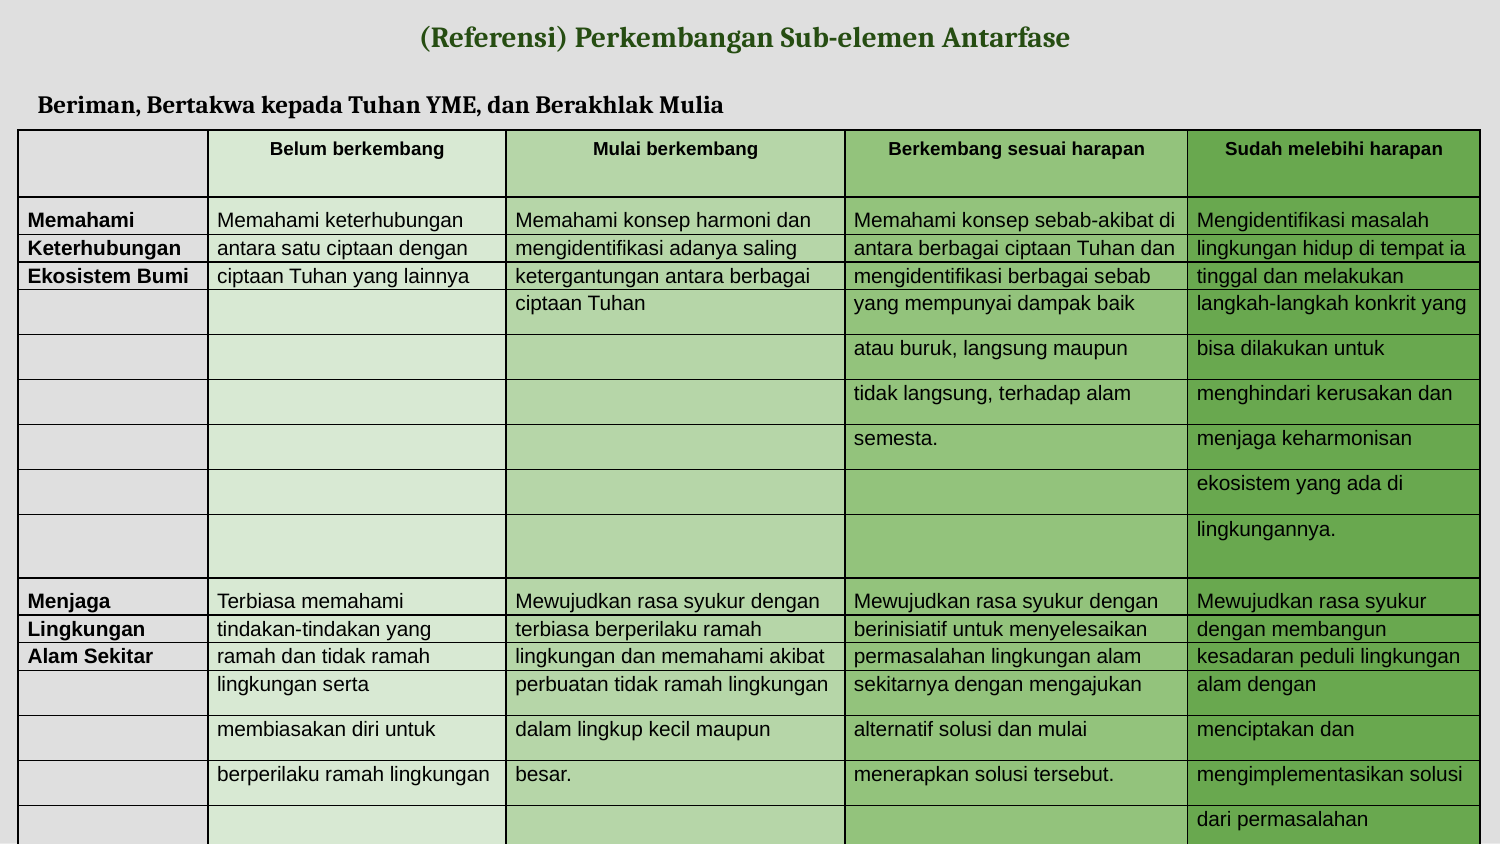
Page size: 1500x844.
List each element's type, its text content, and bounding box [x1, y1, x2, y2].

table_header Belum berkembang [209, 131, 505, 196]
table_cell [19, 335, 207, 379]
table_cell permasalahan lingkungan alam [846, 643, 1187, 670]
text_box [0, 0, 1500, 844]
table_cell membiasakan diri untuk [209, 716, 505, 760]
table_cell [19, 425, 207, 469]
table_cell Menjaga [19, 579, 207, 614]
table_cell [209, 290, 505, 334]
table_cell [507, 470, 844, 514]
table_cell [507, 380, 844, 424]
table_cell [19, 515, 207, 577]
table_cell lingkungan hidup di tempat ia [1188, 235, 1479, 261]
table_cell [846, 806, 1187, 844]
table_cell yang mempunyai dampak baik [846, 290, 1187, 334]
table_cell perbuatan tidak ramah lingkungan [507, 671, 844, 715]
table_cell [209, 425, 505, 469]
table_cell Mewujudkan rasa syukur dengan [846, 579, 1187, 614]
table_cell [19, 716, 207, 760]
table_cell [19, 806, 207, 844]
table_cell [209, 806, 505, 844]
table_cell [507, 425, 844, 469]
table_cell mengidentifikasi berbagai sebab [846, 263, 1187, 289]
table_cell tinggal dan melakukan [1188, 263, 1479, 289]
table_cell tindakan-tindakan yang [209, 616, 505, 642]
table_cell Keterhubungan [19, 235, 207, 261]
table_header Mulai berkembang [507, 131, 844, 196]
table_cell lingkungannya. [1188, 515, 1479, 577]
table_cell [846, 515, 1187, 577]
table_cell [19, 761, 207, 805]
table_cell Mewujudkan rasa syukur dengan [507, 579, 844, 614]
table_cell sekitarnya dengan mengajukan [846, 671, 1187, 715]
table_cell menciptakan dan [1188, 716, 1479, 760]
table_cell antara satu ciptaan dengan [209, 235, 505, 261]
table_header [19, 131, 207, 196]
text_box Beriman, Bertakwa kepada Tuhan YME, dan Berakhlak Mulia [35, 86, 737, 119]
table_cell ekosistem yang ada di [1188, 470, 1479, 514]
table_cell menghindari kerusakan dan [1188, 380, 1479, 424]
table_cell [209, 335, 505, 379]
table_cell [209, 470, 505, 514]
table_header Berkembang sesuai harapan [846, 131, 1187, 196]
table_cell mengimplementasikan solusi [1188, 761, 1479, 805]
table_cell [19, 671, 207, 715]
table_cell antara berbagai ciptaan Tuhan dan [846, 235, 1187, 261]
table_header Sudah melebihi harapan [1188, 131, 1479, 196]
table_cell ramah dan tidak ramah [209, 643, 505, 670]
table_cell atau buruk, langsung maupun [846, 335, 1187, 379]
table_cell mengidentifikasi adanya saling [507, 235, 844, 261]
table_cell lingkungan serta [209, 671, 505, 715]
table_cell Memahami konsep sebab-akibat di [846, 198, 1187, 234]
table_cell Memahami [19, 198, 207, 234]
table_cell [846, 470, 1187, 514]
table_cell Alam Sekitar [19, 643, 207, 670]
table_cell ciptaan Tuhan yang lainnya [209, 263, 505, 289]
table_cell terbiasa berperilaku ramah [507, 616, 844, 642]
table_cell dari permasalahan [1188, 806, 1479, 844]
table_cell ketergantungan antara berbagai [507, 263, 844, 289]
table_cell [209, 515, 505, 577]
table_cell tidak langsung, terhadap alam [846, 380, 1187, 424]
table_cell [19, 470, 207, 514]
table_cell alternatif solusi dan mulai [846, 716, 1187, 760]
table_cell dalam lingkup kecil maupun [507, 716, 844, 760]
table_cell berinisiatif untuk menyelesaikan [846, 616, 1187, 642]
table_cell berperilaku ramah lingkungan [209, 761, 505, 805]
table_cell Terbiasa memahami [209, 579, 505, 614]
table_cell Ekosistem Bumi [19, 263, 207, 289]
table_cell [507, 515, 844, 577]
table_cell kesadaran peduli lingkungan [1188, 643, 1479, 670]
table_cell [19, 290, 207, 334]
table_cell besar. [507, 761, 844, 805]
title (Referensi) Perkembangan Sub-elemen Antarfase [416, 16, 1083, 129]
table_cell alam dengan [1188, 671, 1479, 715]
table_cell ciptaan Tuhan [507, 290, 844, 334]
table_cell [209, 380, 505, 424]
table_cell [507, 806, 844, 844]
table_cell dengan membangun [1188, 616, 1479, 642]
table_cell langkah-langkah konkrit yang [1188, 290, 1479, 334]
table_cell menjaga keharmonisan [1188, 425, 1479, 469]
table_cell [507, 335, 844, 379]
table_cell Mengidentifikasi masalah [1188, 198, 1479, 234]
table_cell menerapkan solusi tersebut. [846, 761, 1187, 805]
table_cell Memahami konsep harmoni dan [507, 198, 844, 234]
table_cell lingkungan dan memahami akibat [507, 643, 844, 670]
table_cell semesta. [846, 425, 1187, 469]
table_cell Mewujudkan rasa syukur [1188, 579, 1479, 614]
table_cell bisa dilakukan untuk [1188, 335, 1479, 379]
table_cell [19, 380, 207, 424]
table_cell Lingkungan [19, 616, 207, 642]
table_cell Memahami keterhubungan [209, 198, 505, 234]
